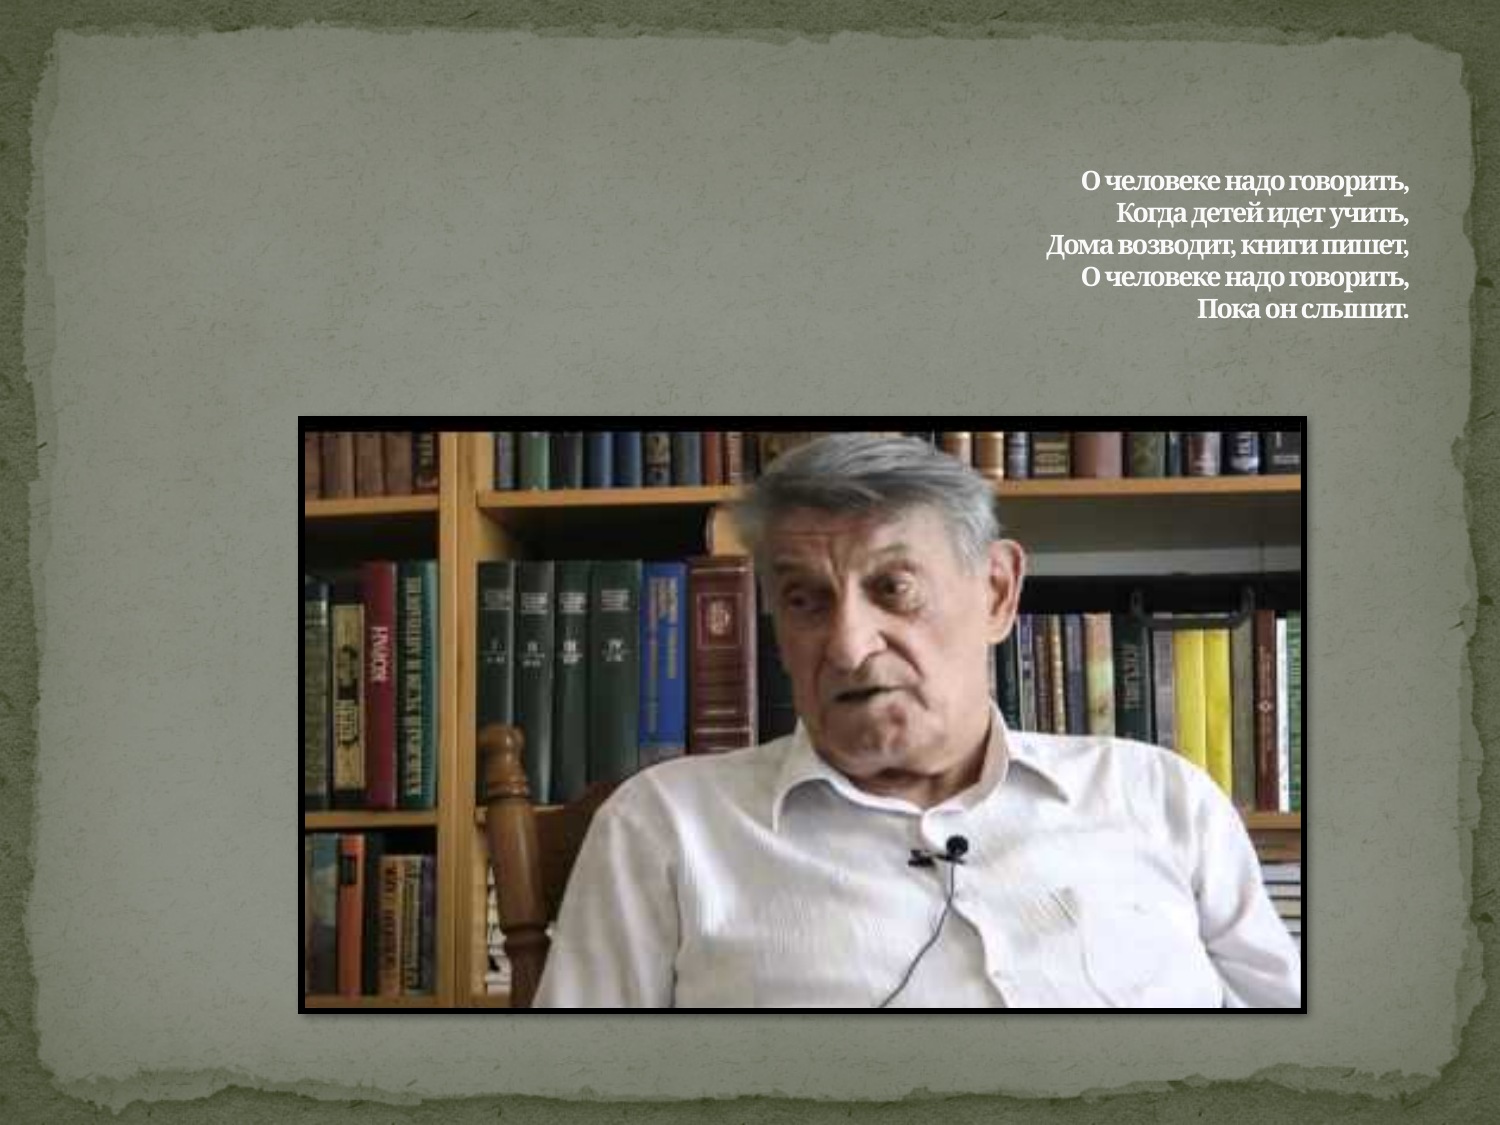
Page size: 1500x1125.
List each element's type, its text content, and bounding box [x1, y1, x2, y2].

title О человеке надо говорить, Когда детей идет учить, Дома возводит, книги пишет, О человеке надо говорить, Пока он слышит. [74, 24, 1425, 399]
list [307, 424, 1299, 1006]
